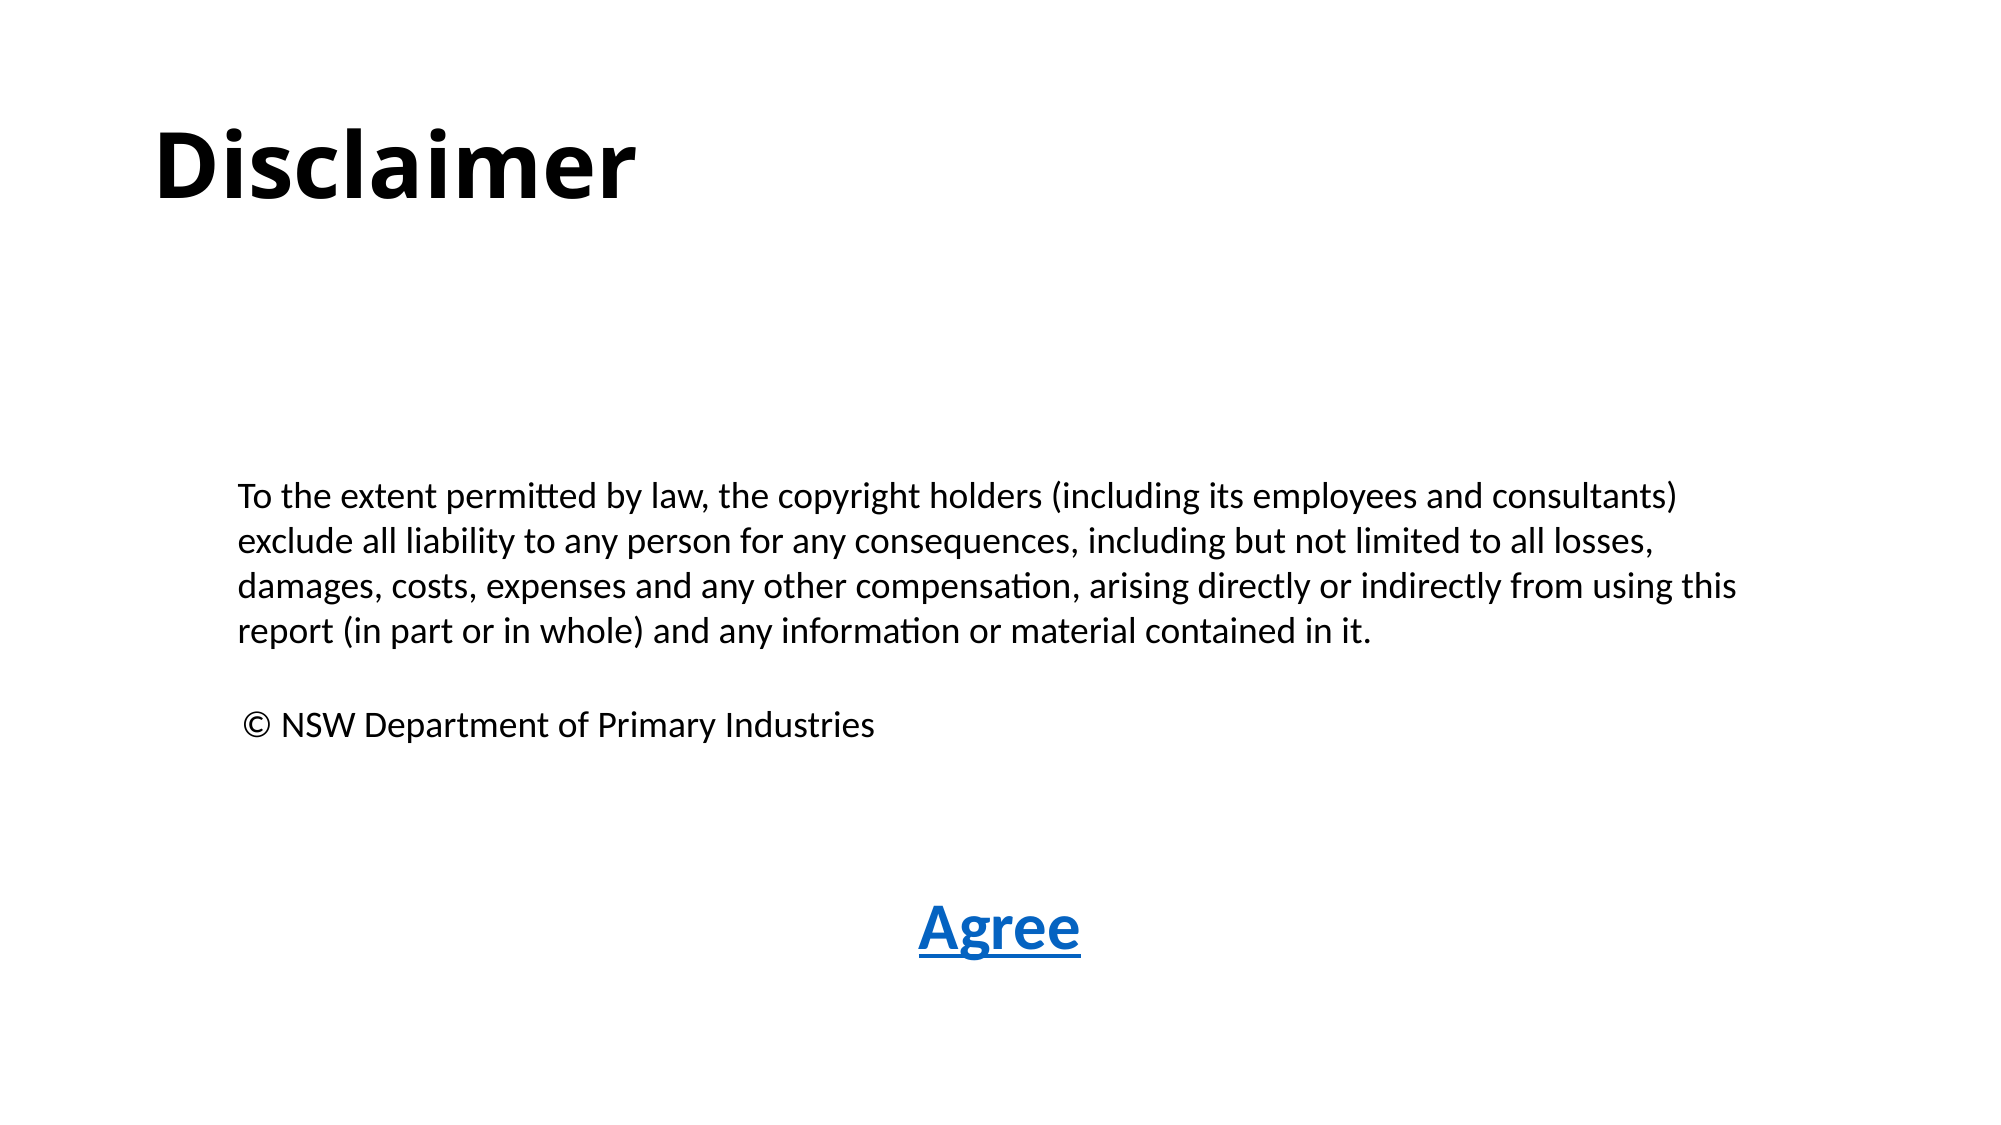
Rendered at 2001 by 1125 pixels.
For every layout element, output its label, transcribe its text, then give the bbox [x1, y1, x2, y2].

text_box Agree [904, 875, 1096, 971]
text_box To the extent permitted by law, the copyright holders (including its employees and consultants) exclude all liability to any person for any consequences, including but not limited to all losses, damages, costs, expenses and any other compensation, arising directly or indirectly from using this report (in part or in whole) and any information or material contained in it. [222, 463, 1777, 659]
text_box © NSW Department of Primary Industries [226, 692, 891, 753]
title Disclaimer [137, 59, 1863, 278]
